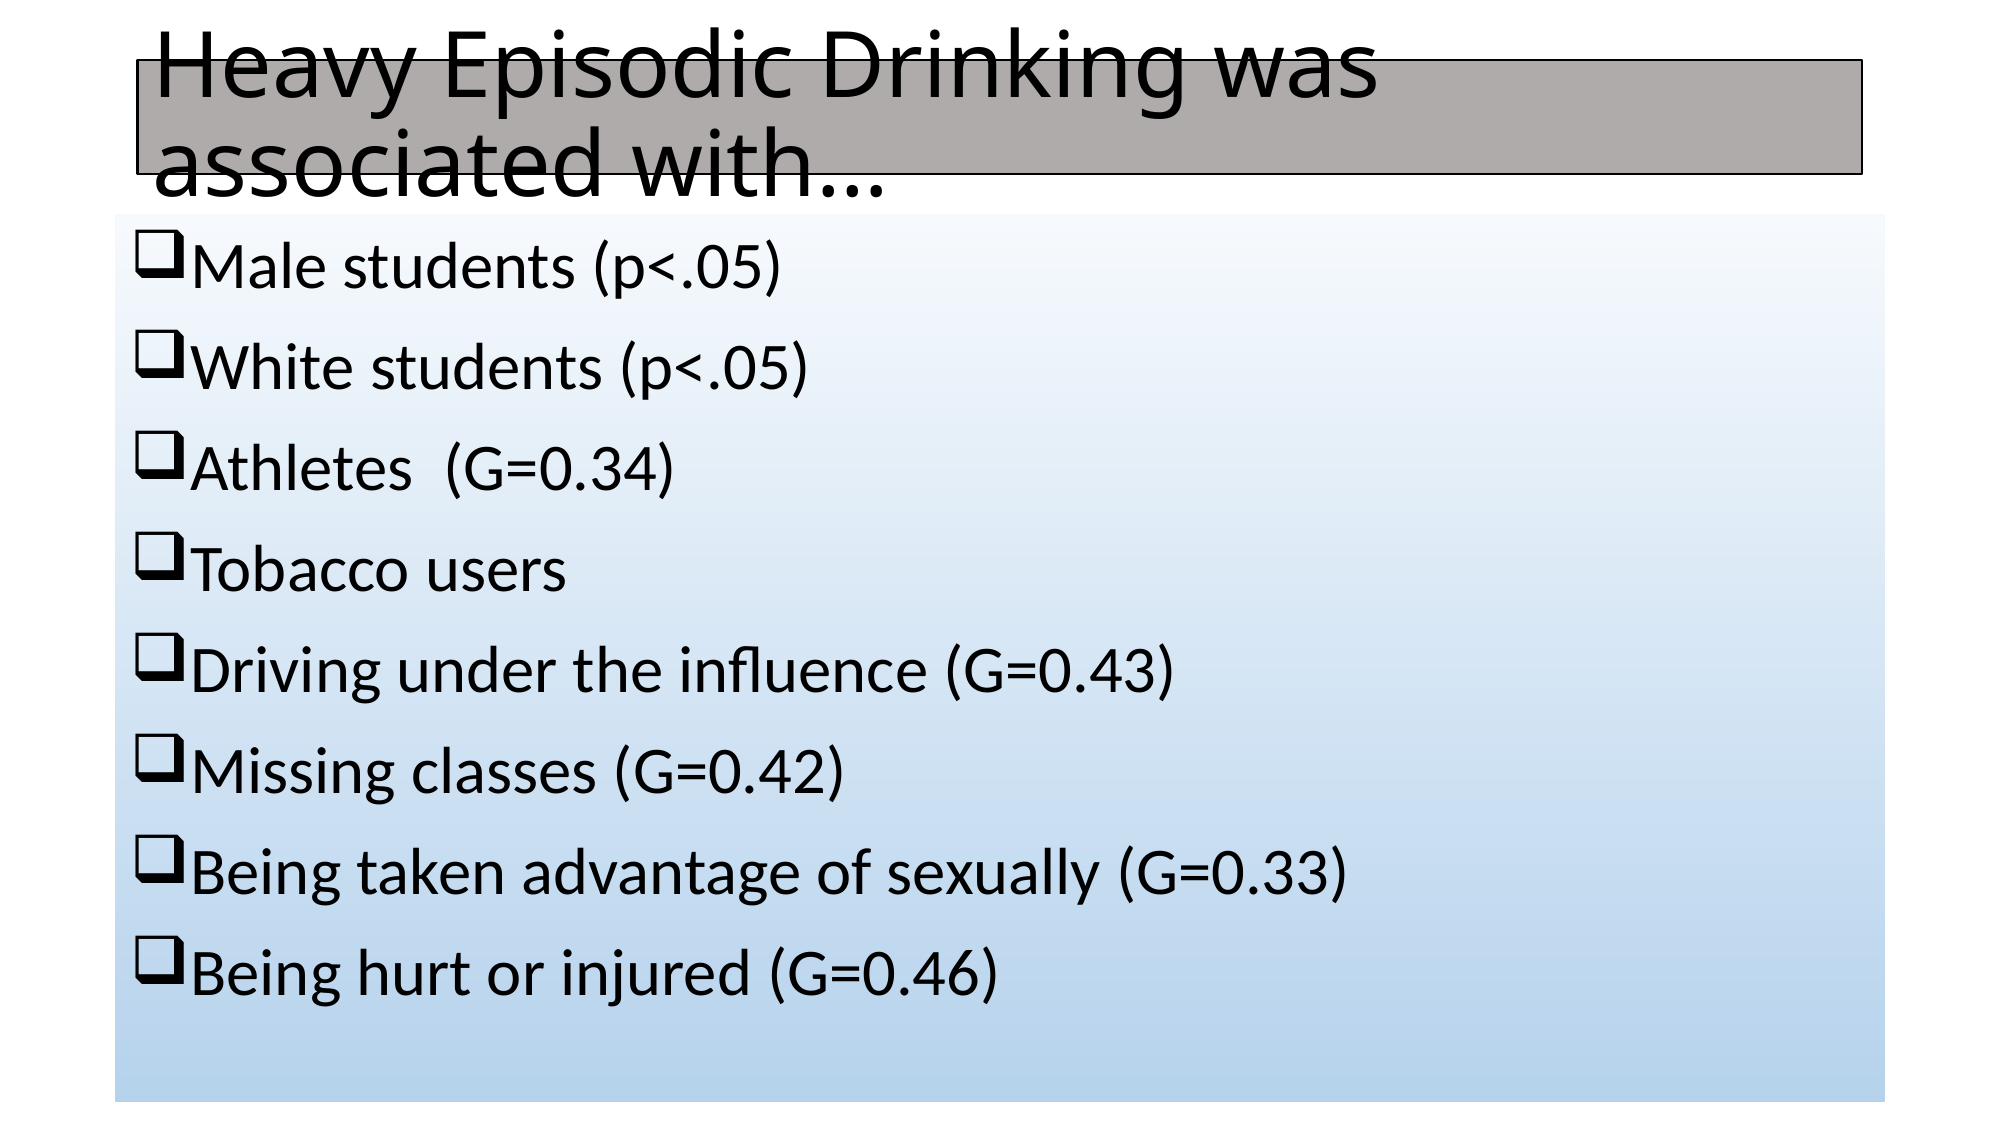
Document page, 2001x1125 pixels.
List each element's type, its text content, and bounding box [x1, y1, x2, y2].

list Male students (p<.05) White students (p<.05) Athletes (G=0.34) Tobacco users Driving under the influence (G=0.43) Missing classes (G=0.42) Being taken advantage of sexually (G=0.33) Being hurt or injured (G=0.46) [115, 214, 1885, 1102]
title Heavy Episodic Drinking was associated with… [137, 59, 1863, 175]
